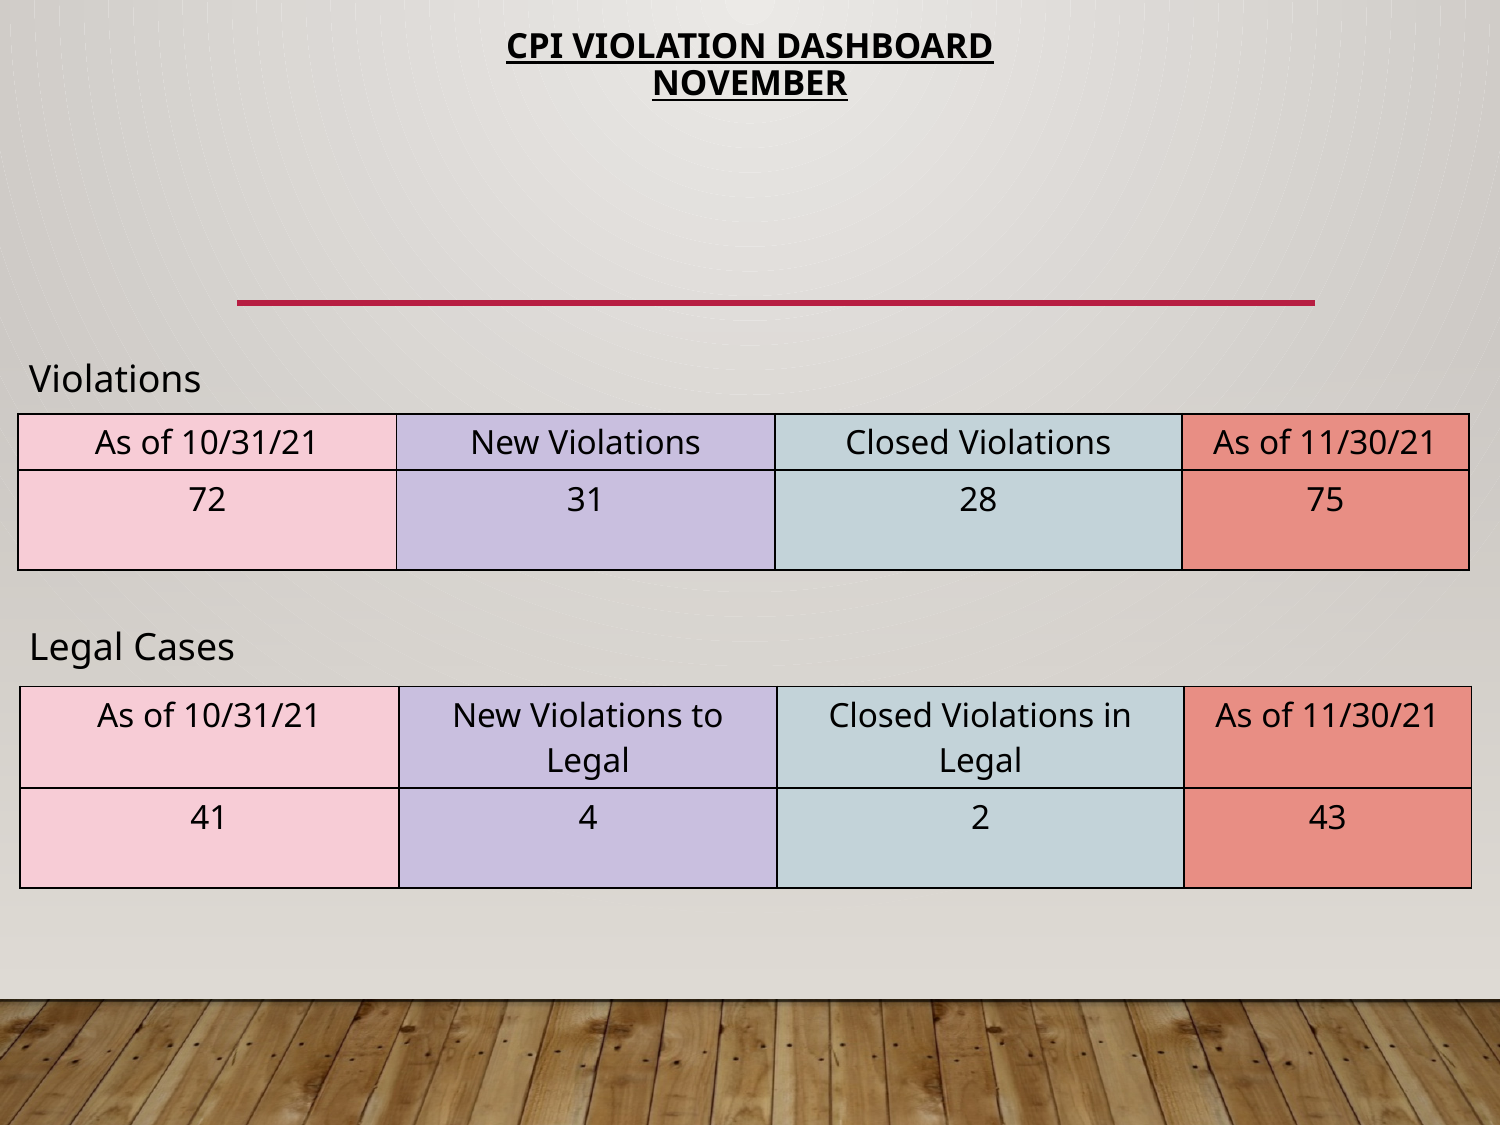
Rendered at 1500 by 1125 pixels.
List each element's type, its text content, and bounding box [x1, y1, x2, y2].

table_cell 75 [1183, 471, 1468, 569]
table_cell 4 [400, 789, 776, 887]
text_box Legal Cases [14, 615, 553, 676]
table_header Closed Violations in Legal [778, 687, 1183, 787]
table_header As of 11/30/21 [1185, 687, 1471, 787]
title CPI Violation Dashboard NOVEMBER [103, 21, 1397, 112]
text_box Violations [14, 347, 553, 408]
picture [0, 999, 1500, 1125]
table_cell 31 [397, 471, 774, 569]
table_cell 72 [19, 471, 396, 569]
table_header As of 10/31/21 [21, 687, 398, 787]
table_cell 2 [778, 789, 1183, 887]
table_header As of 10/31/21 [19, 415, 396, 469]
table_header New Violations [397, 415, 774, 469]
table_cell 41 [21, 789, 398, 887]
table_header New Violations to Legal [400, 687, 776, 787]
table_header As of 11/30/21 [1183, 415, 1468, 469]
table_header Closed Violations [776, 415, 1181, 469]
table_cell 43 [1185, 789, 1471, 887]
table_cell 28 [776, 471, 1181, 569]
